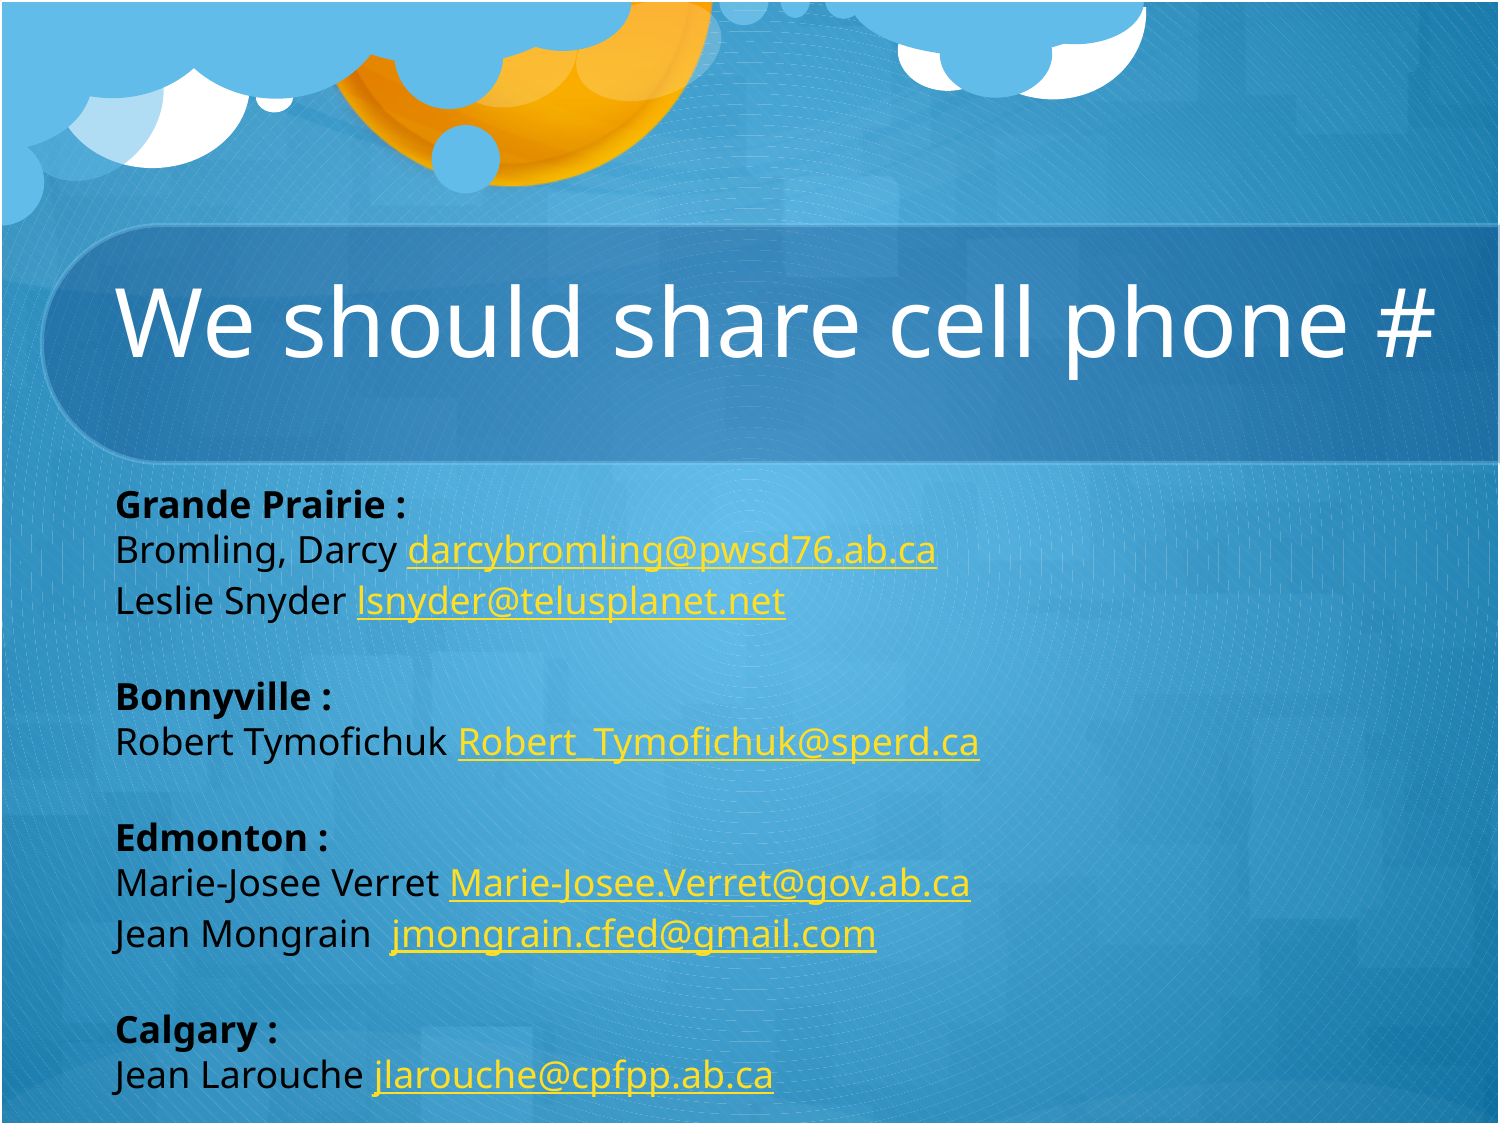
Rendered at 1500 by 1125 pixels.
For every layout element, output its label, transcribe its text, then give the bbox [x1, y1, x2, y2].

picture [2, 2, 1498, 1123]
picture [44, 246, 1497, 460]
title We should share cell phone # [99, 200, 1500, 438]
text_box Grande Prairie : Bromling, Darcy darcybromling@pwsd76.ab.ca Leslie Snyder lsnyder@telusplanet.net Bonnyville : Robert Tymofichuk Robert_Tymofichuk@sperd.ca Edmonton : Marie-Josee Verret Marie-Josee.Verret@gov.ab.ca Jean Mongrain jmongrain.cfed@gmail.com Calgary : Jean Larouche jlarouche@cpfpp.ab.ca [99, 473, 1125, 1125]
